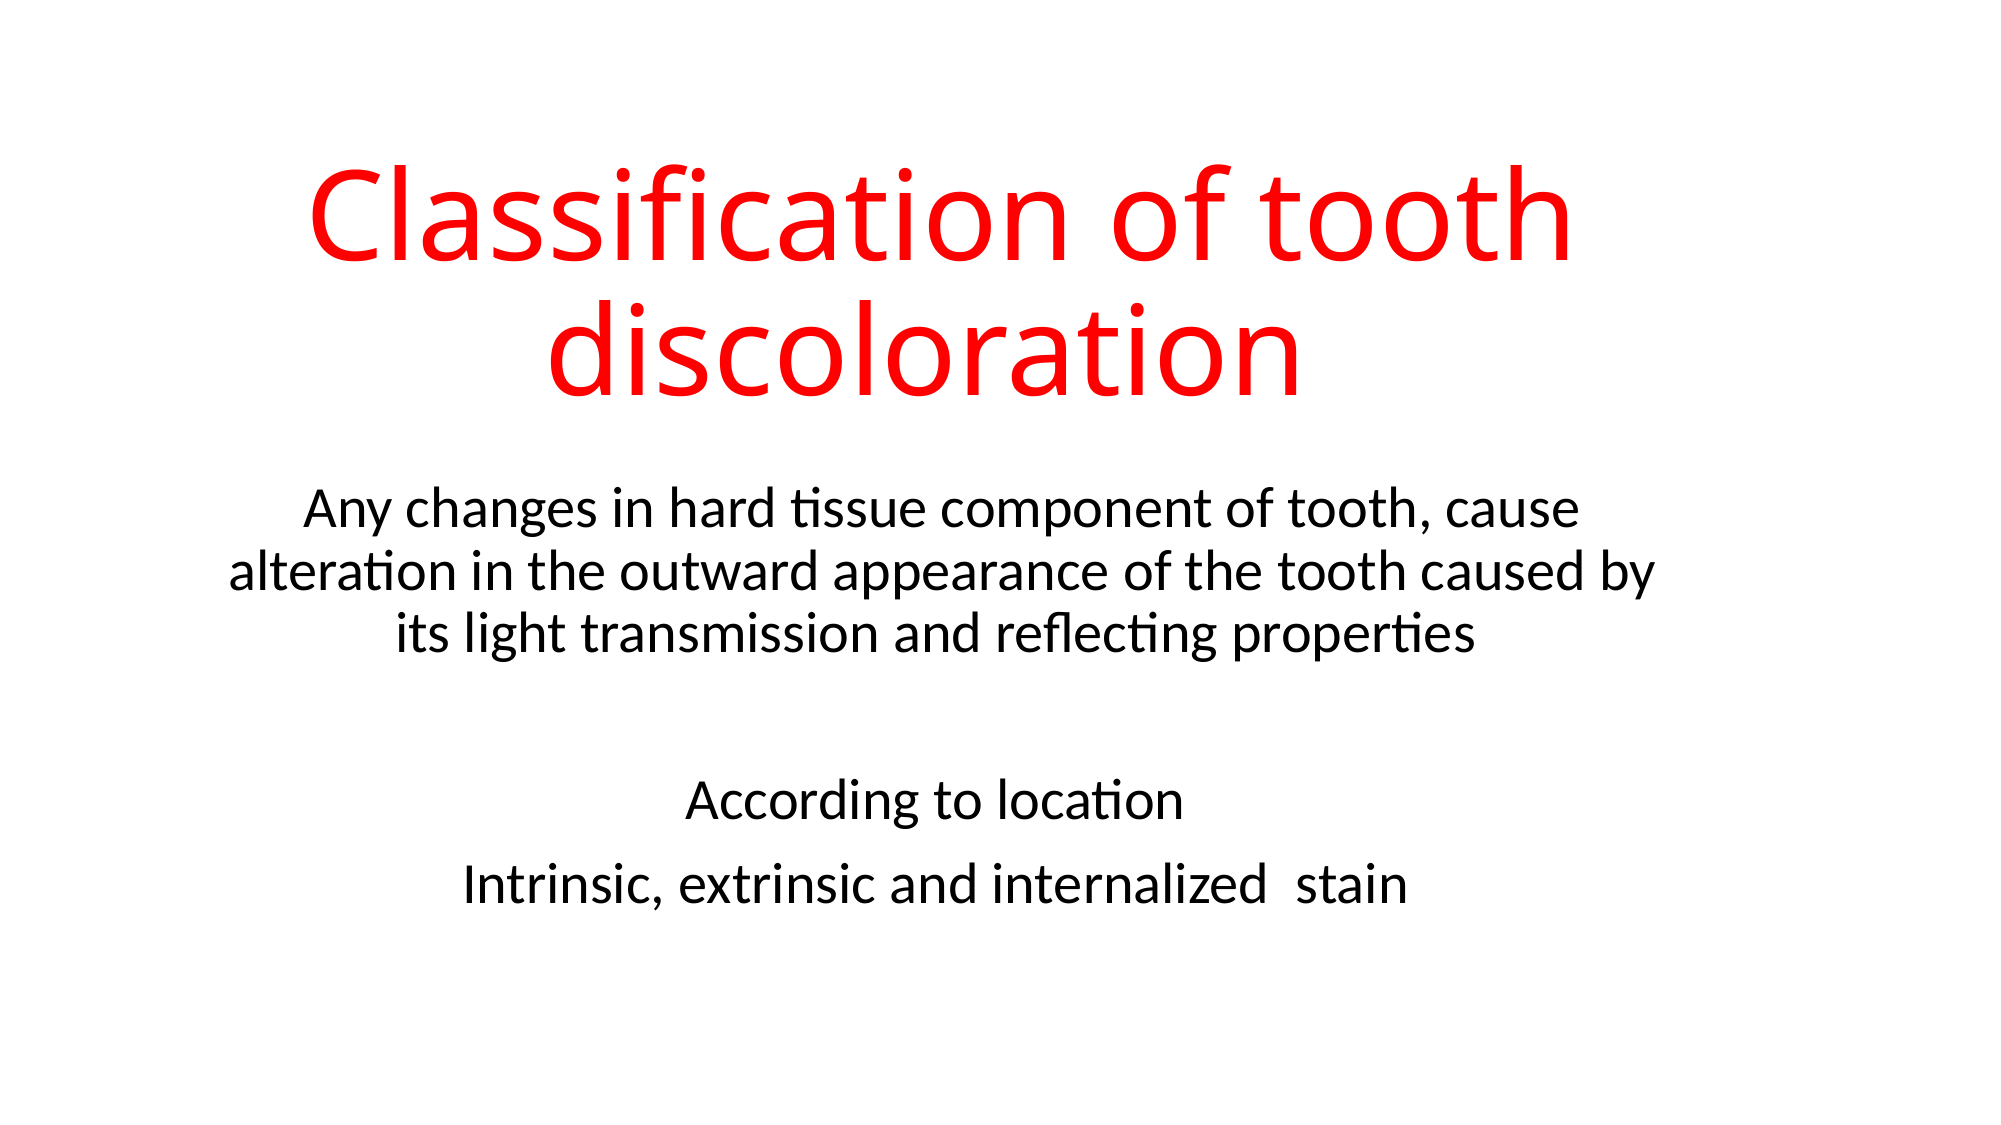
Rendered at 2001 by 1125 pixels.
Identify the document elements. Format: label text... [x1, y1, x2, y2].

title Classification of tooth discoloration [192, 107, 1693, 430]
subtitle Any changes in hard tissue component of tooth, cause alteration in the outward appearance of the tooth caused by its light transmission and reflecting properties According to location Intrinsic, extrinsic and internalized stain [192, 469, 1693, 1027]
